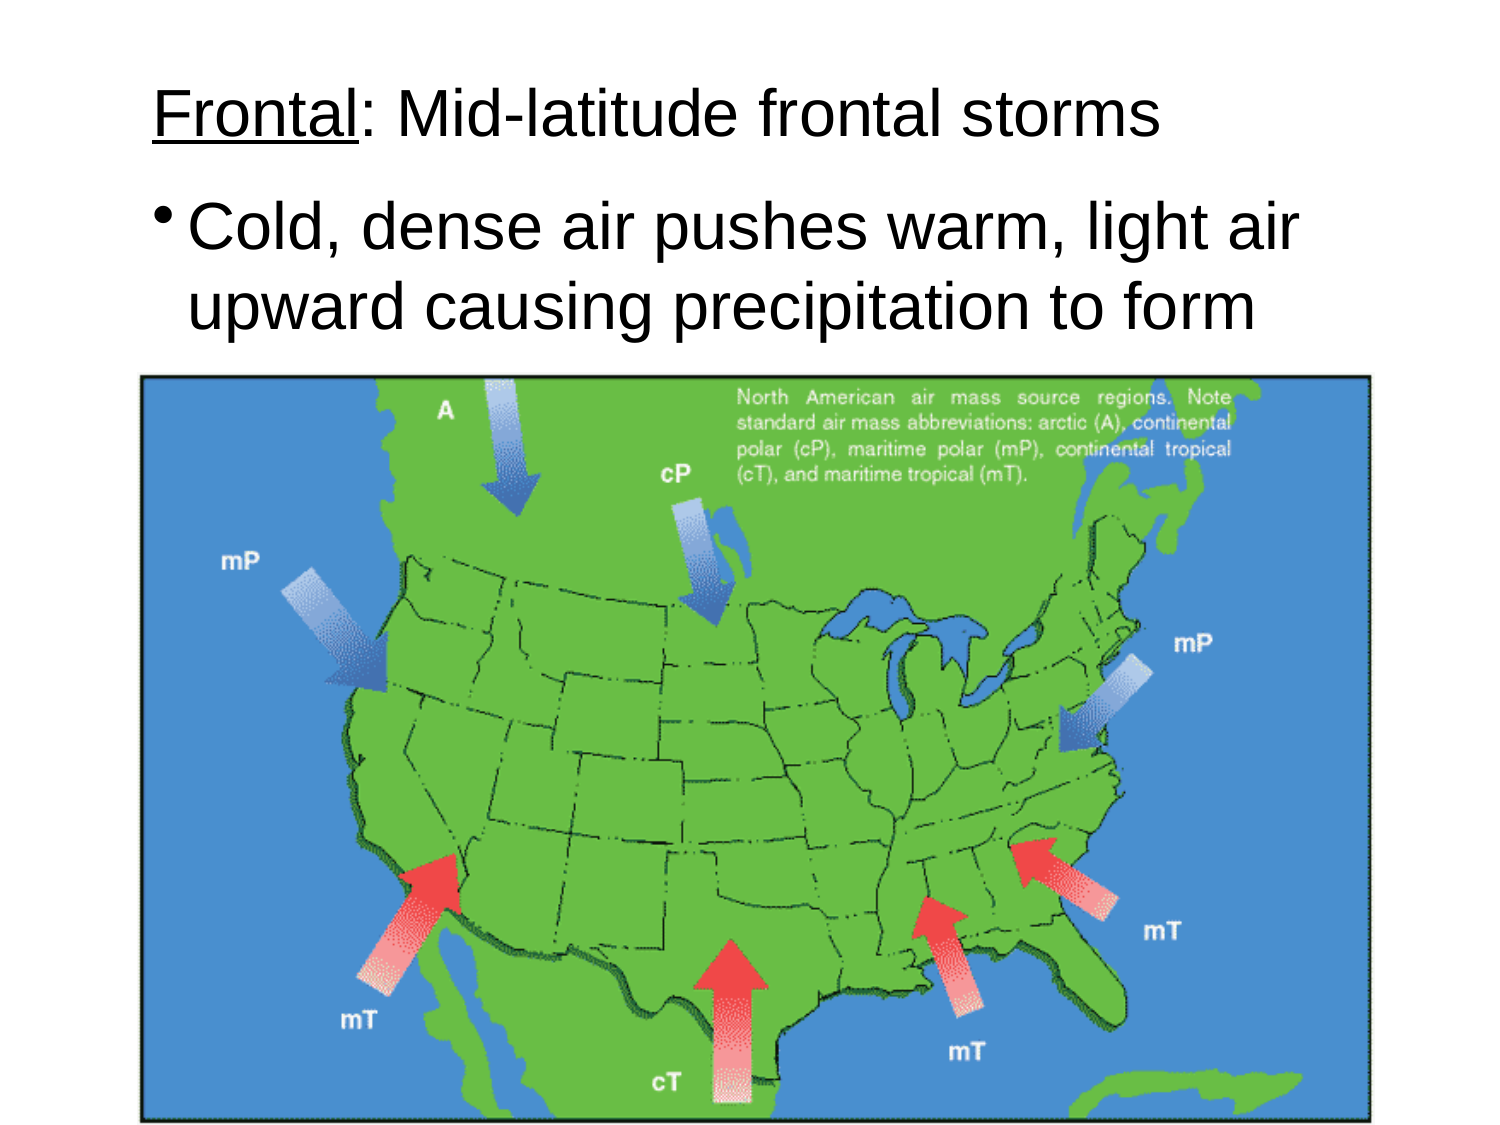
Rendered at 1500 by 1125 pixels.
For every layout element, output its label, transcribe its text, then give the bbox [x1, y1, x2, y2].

picture [137, 372, 1376, 1125]
text_box Frontal: Mid-latitude frontal storms Cold, dense air pushes warm, light air upward causing precipitation to form [137, 62, 1413, 351]
